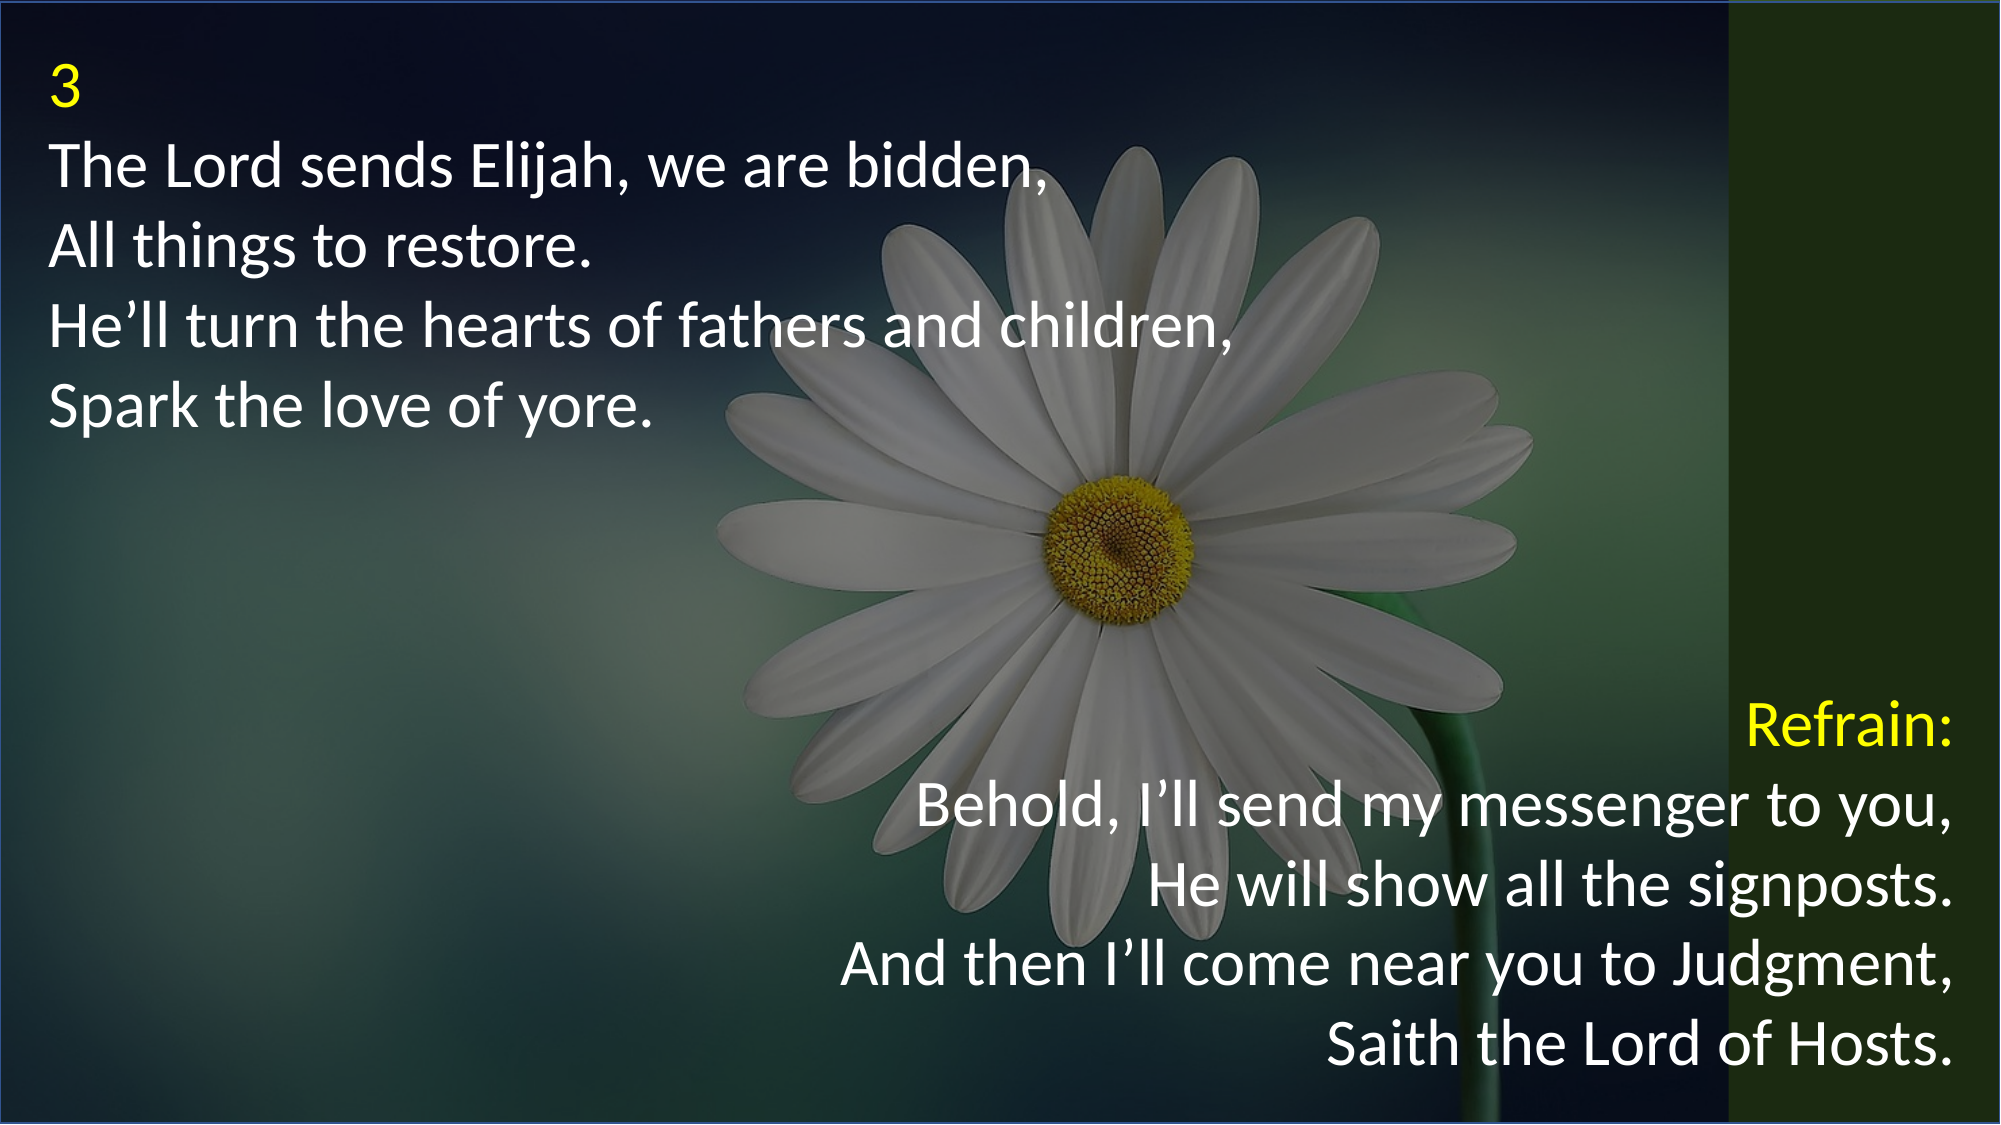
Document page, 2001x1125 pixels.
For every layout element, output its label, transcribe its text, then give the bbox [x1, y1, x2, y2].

text_box [1729, 1, 2000, 1124]
text_box Refrain: Behold, I’ll send my messenger to you, He will show all the signposts. And then I’ll come near you to Judgment, Saith the Lord of Hosts. [1729, 671, 1971, 1087]
picture [0, 0, 1729, 1124]
